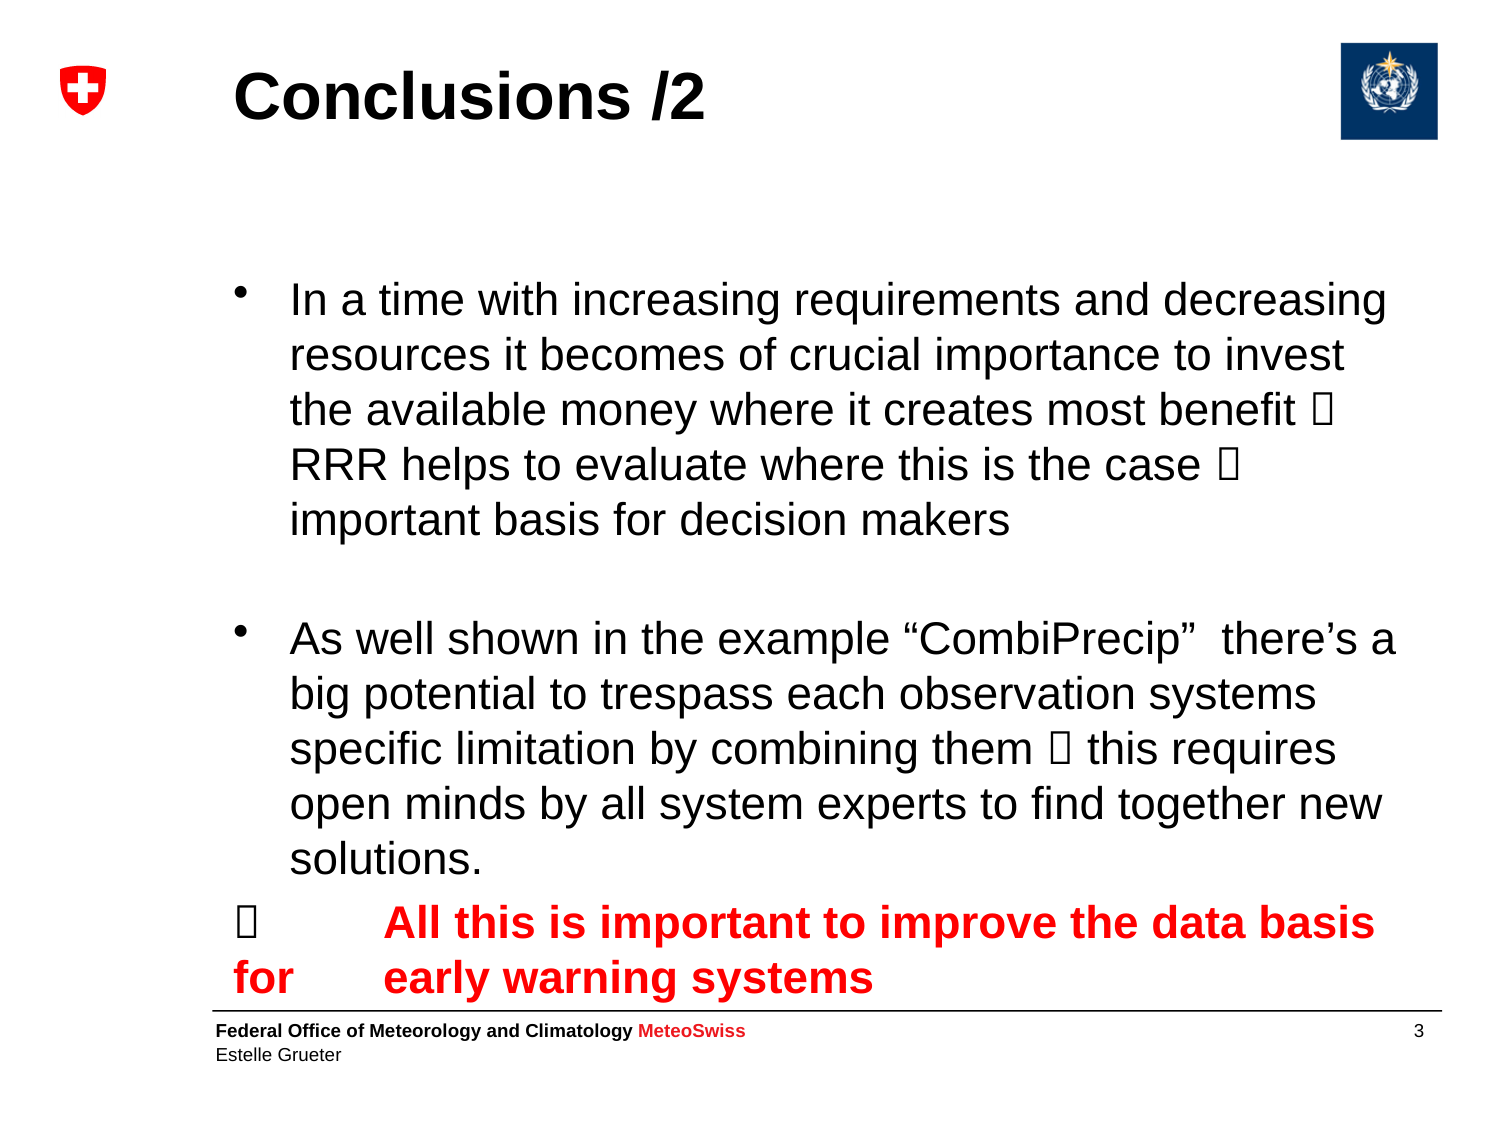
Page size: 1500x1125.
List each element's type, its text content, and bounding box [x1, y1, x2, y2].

title Conclusions /2 [218, 45, 1425, 233]
picture [1340, 42, 1438, 141]
list In a time with increasing requirements and decreasing resources it becomes of crucial importance to invest the available money where it creates most benefit  RRR helps to evaluate where this is the case  important basis for decision makers As well shown in the example “CombiPrecip” there’s a big potential to trespass each observation systems specific limitation by combining them  this requires open minds by all system experts to find together new solutions.  All this is important to improve the data basis for early warning systems [218, 262, 1425, 1005]
